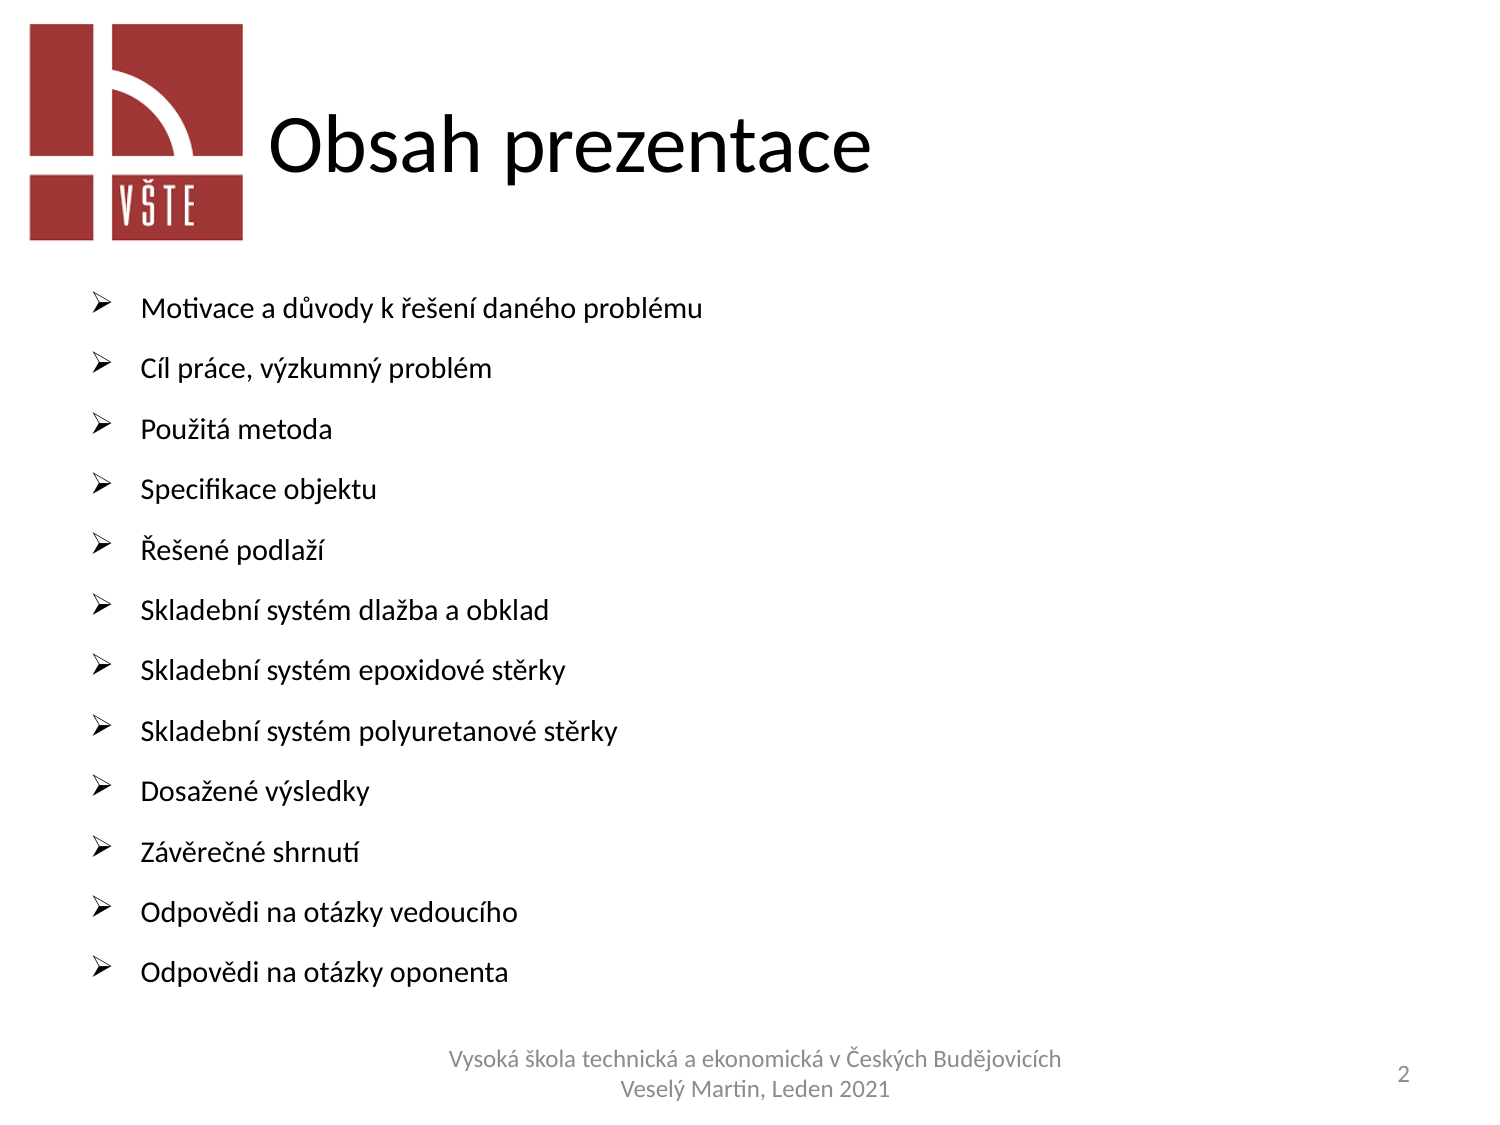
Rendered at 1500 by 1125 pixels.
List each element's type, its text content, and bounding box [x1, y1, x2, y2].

picture [17, 6, 271, 263]
footer Vysoká škola technická a ekonomická v Českých Budějovicích Veselý Martin, Leden 2021 [431, 1042, 1081, 1103]
title Obsah prezentace [276, 45, 1425, 233]
list Motivace a důvody k řešení daného problému Cíl práce, výzkumný problém Použitá metoda Specifikace objektu Řešené podlaží Skladební systém dlažba a obklad Skladební systém epoxidové stěrky Skladební systém polyuretanové stěrky Dosažené výsledky Závěrečné shrnutí Odpovědi na otázky vedoucího Odpovědi na otázky oponenta [75, 262, 1425, 1005]
slide_number 2 [1081, 1042, 1425, 1103]
